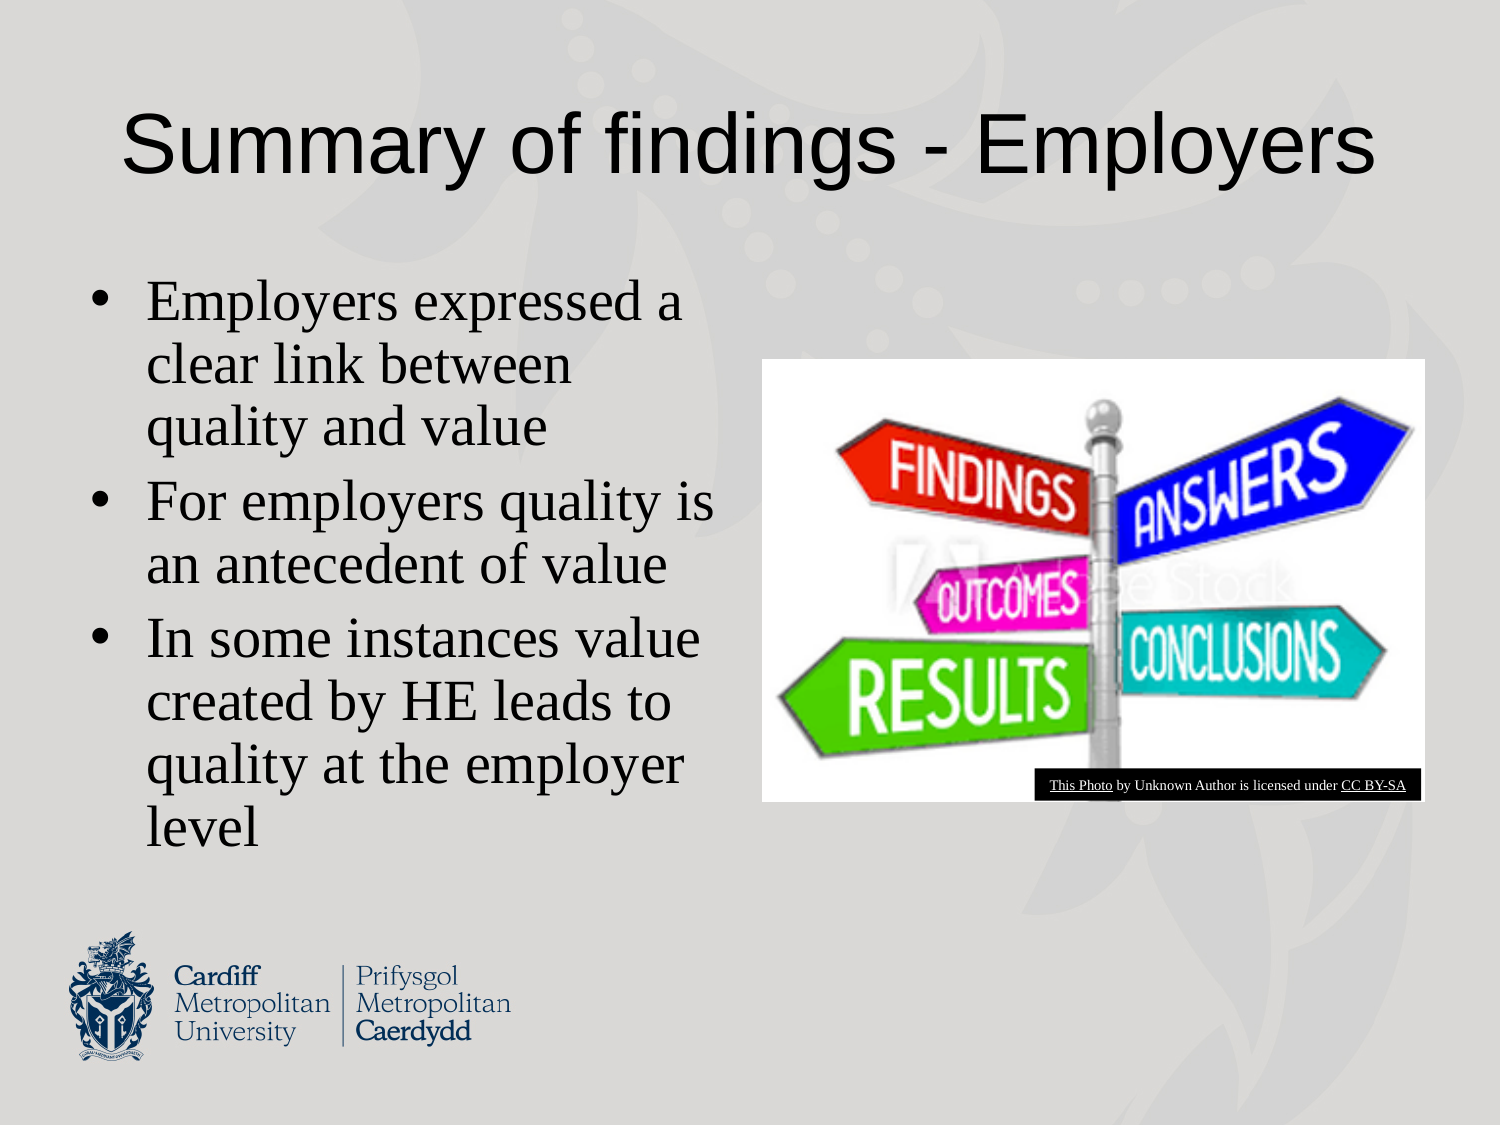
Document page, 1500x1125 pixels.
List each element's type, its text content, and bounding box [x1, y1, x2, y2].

list Employers expressed a clear link between quality and value For employers quality is an antecedent of value In some instances value created by HE leads to quality at the employer level [75, 262, 738, 899]
title Summary of findings - Employers [75, 45, 1425, 233]
picture [0, 0, 1500, 1125]
